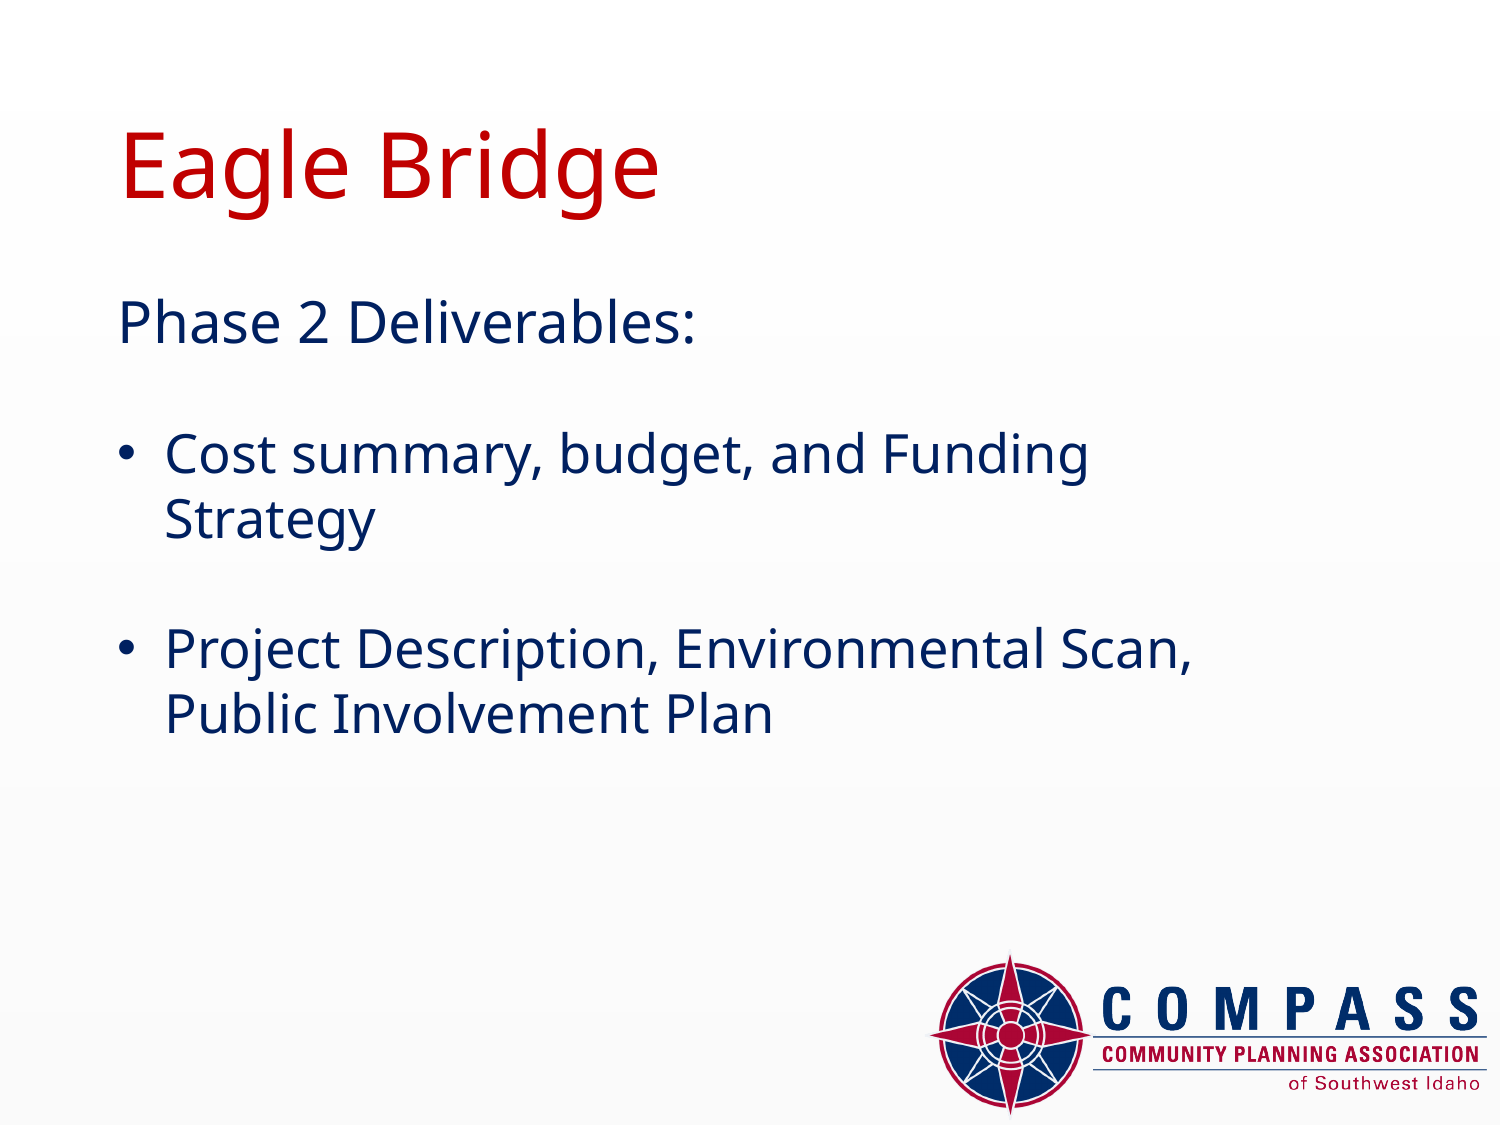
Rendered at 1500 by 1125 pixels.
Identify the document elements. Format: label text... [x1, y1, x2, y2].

picture [922, 948, 1489, 1122]
title Eagle Bridge [103, 59, 1397, 278]
text_box Phase 2 Deliverables: Cost summary, budget, and Funding Strategy Project Description, Environmental Scan, Public Involvement Plan [103, 277, 1282, 752]
